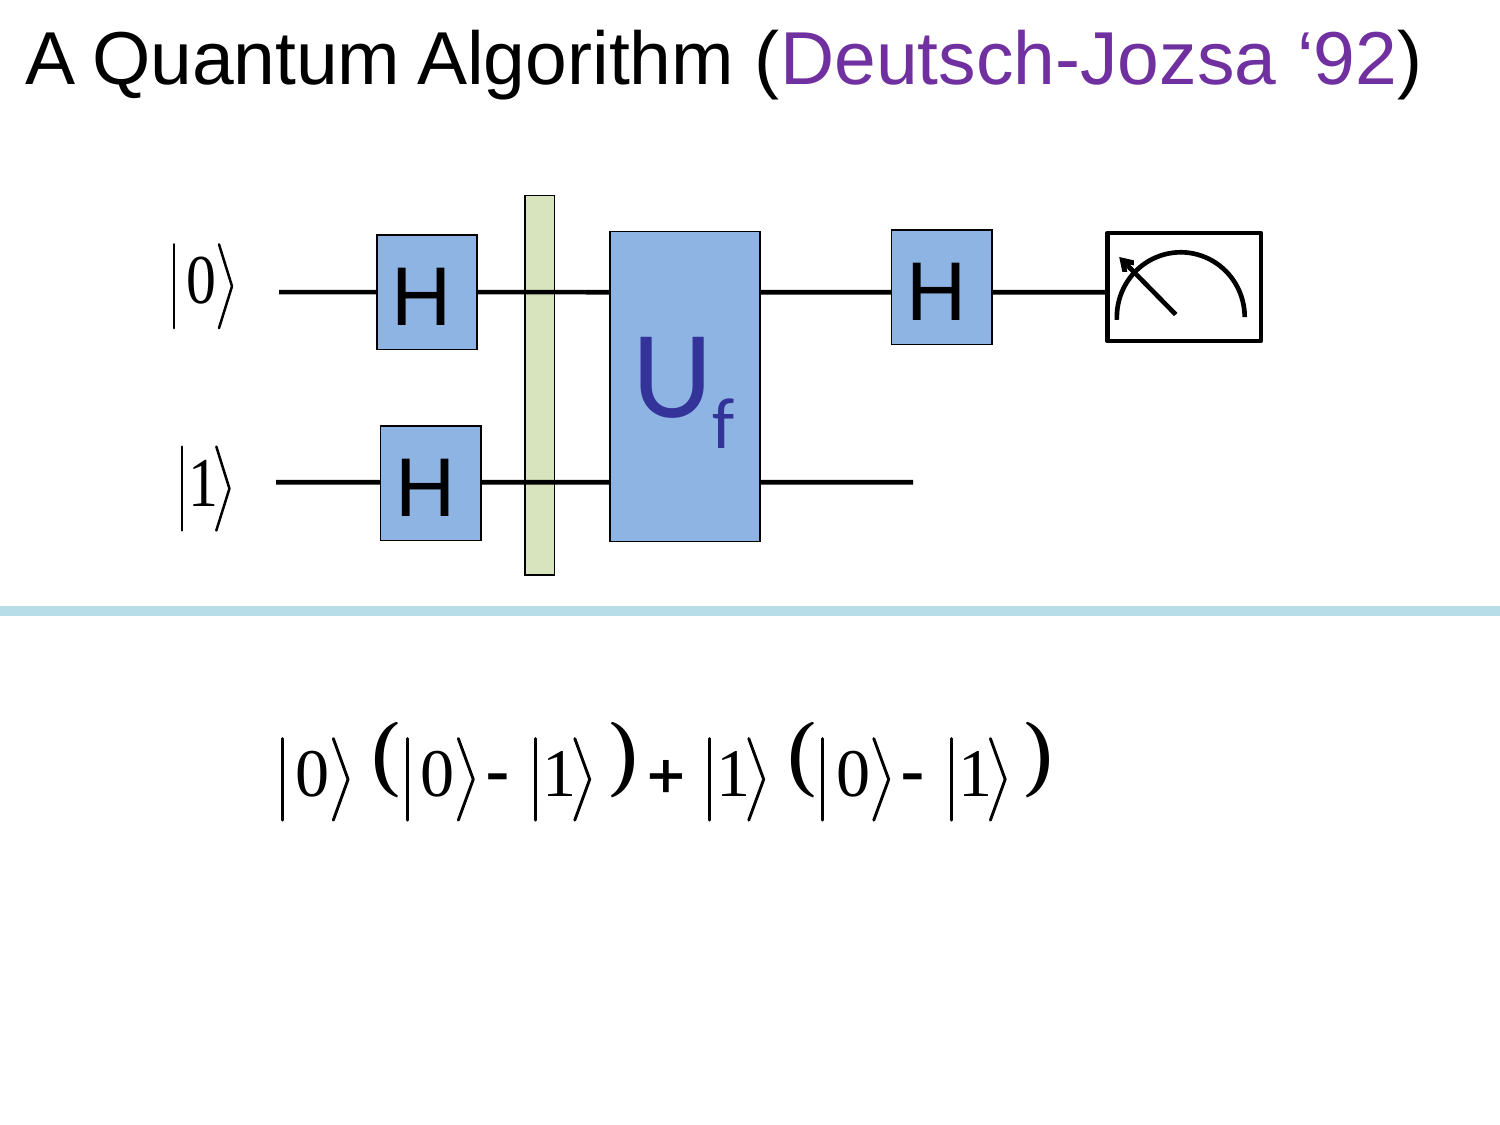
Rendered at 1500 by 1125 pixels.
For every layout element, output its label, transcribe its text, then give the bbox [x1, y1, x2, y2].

text_box [524, 195, 555, 292]
text_box H [376, 234, 478, 350]
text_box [609, 199, 812, 542]
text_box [162, 227, 248, 345]
text_box H [380, 425, 482, 541]
text_box [524, 483, 555, 575]
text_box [1106, 232, 1262, 383]
text_box H [891, 229, 993, 345]
text_box A Quantum Algorithm (Deutsch-Jozsa ‘92) [10, 1, 1438, 107]
text_box [524, 293, 555, 482]
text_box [170, 429, 246, 548]
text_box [269, 722, 1052, 837]
